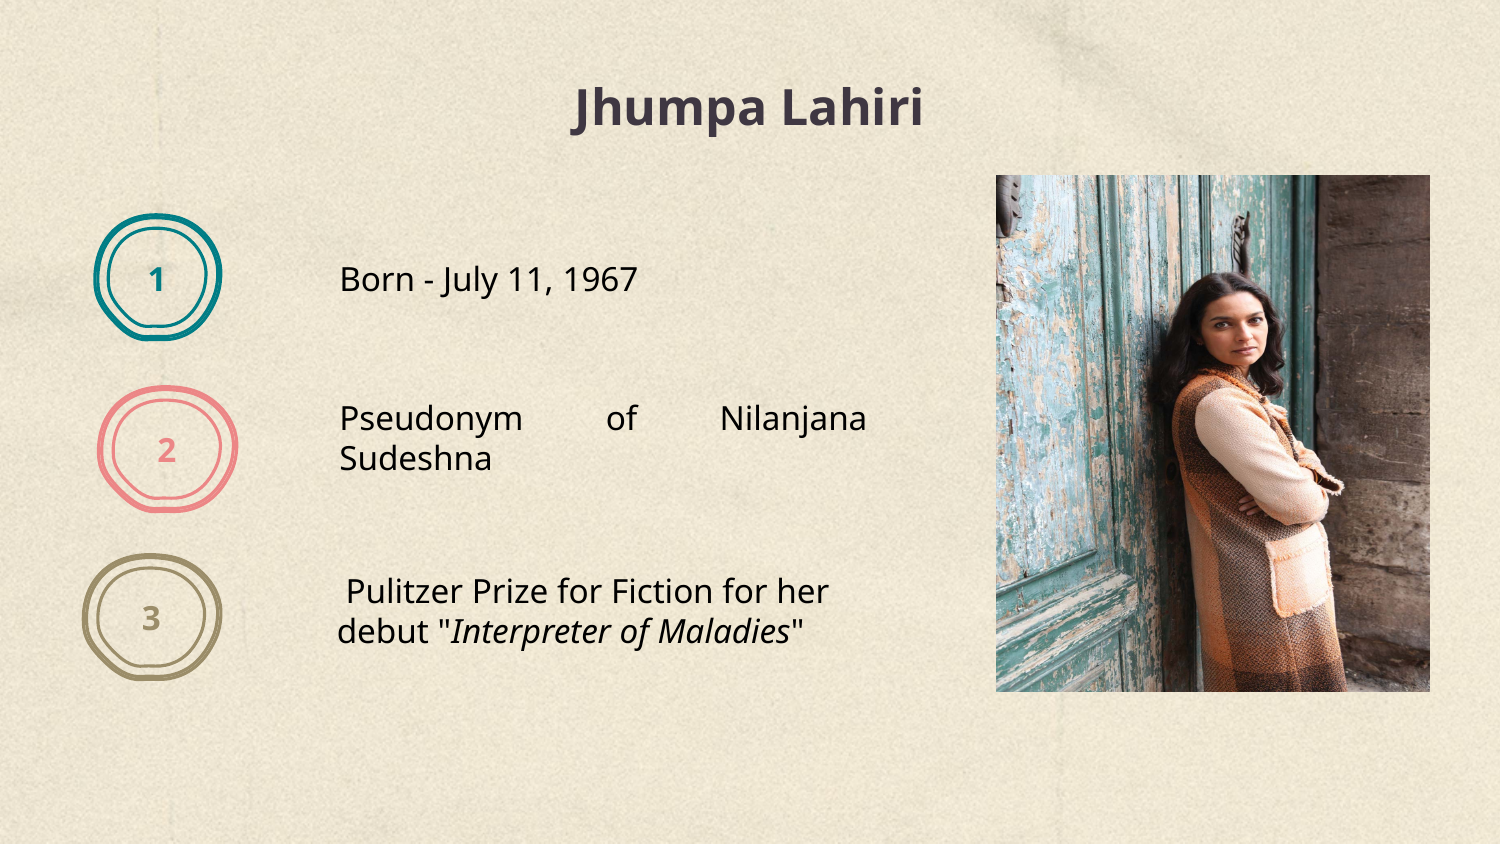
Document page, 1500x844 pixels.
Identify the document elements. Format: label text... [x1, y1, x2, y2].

title Jhumpa Lahiri [88, 58, 1412, 153]
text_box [93, 214, 903, 341]
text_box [96, 374, 891, 512]
picture [0, 0, 1500, 844]
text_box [81, 547, 911, 680]
